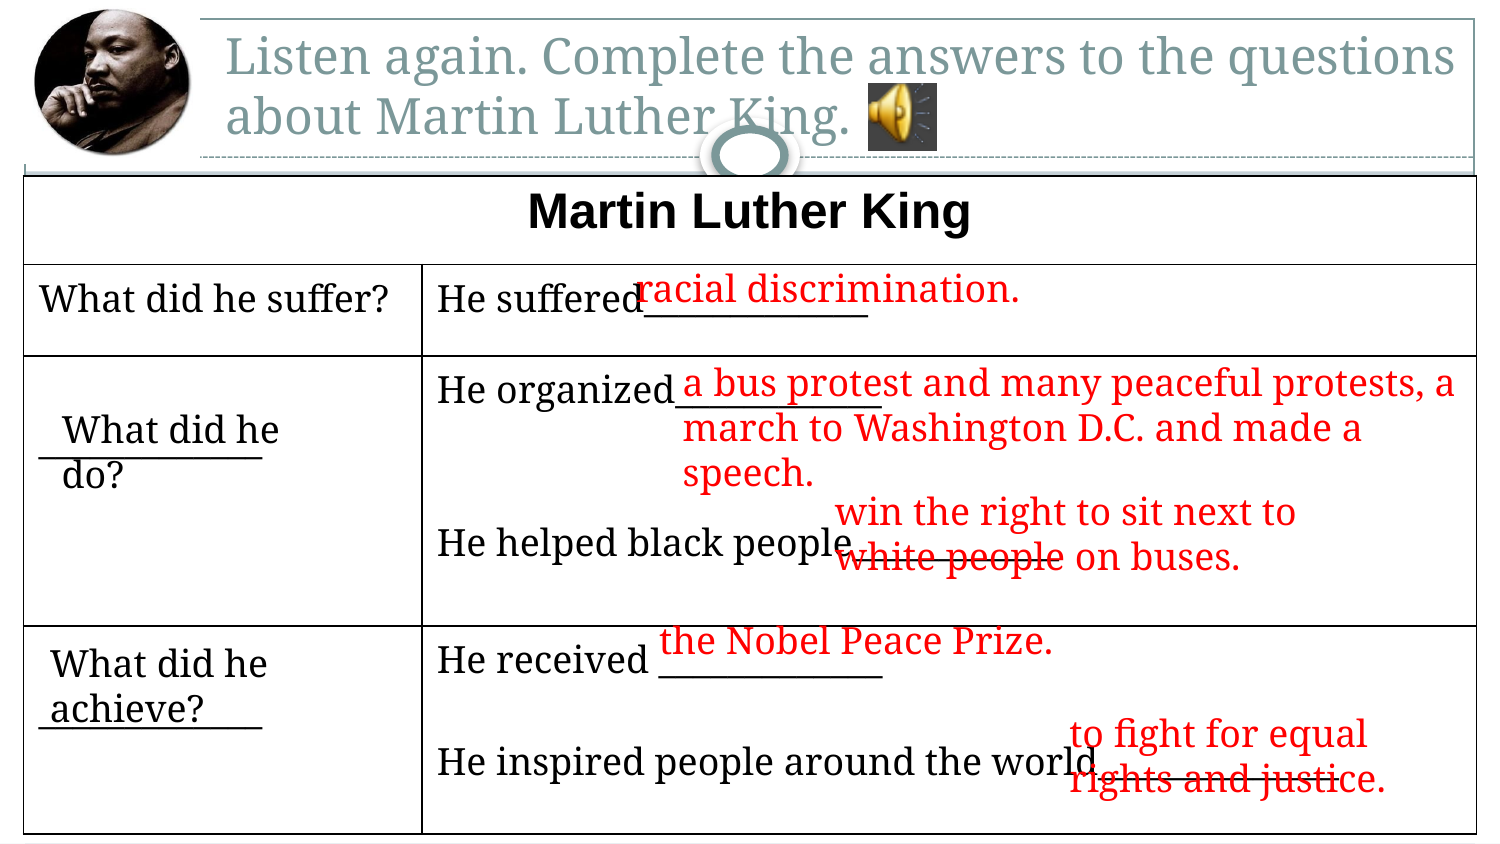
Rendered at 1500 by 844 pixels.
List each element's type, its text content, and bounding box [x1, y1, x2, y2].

text_box racial discrimination. [621, 257, 1207, 318]
table_header Martin Luther King [24, 177, 1476, 264]
text_box to fight for equal rights and justice. [1054, 703, 1465, 808]
table_cell He organized____________ He helped black people____________ [423, 357, 1476, 625]
table_cell What did he suffer? [24, 265, 421, 355]
table_cell _____________ [24, 357, 421, 625]
text_box the Nobel Peace Prize. [644, 609, 1231, 670]
text_box What did he achieve? [35, 632, 422, 738]
text_box win the right to sit next to white people on buses. [820, 480, 1407, 586]
table_cell _____________ [24, 627, 421, 833]
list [866, 81, 938, 153]
text_box a bus protest and many peaceful protests, a march to Washington D.C. and made a speech. [667, 351, 1500, 502]
table_cell He received _____________ He inspired people around the world______________ [423, 627, 1476, 833]
title Listen again. Complete the answers to the questions about Martin Luther King. [210, 0, 1500, 152]
text_box What did he do? [46, 398, 352, 504]
table_cell He suffered_____________ [423, 265, 1476, 355]
picture [23, 0, 200, 165]
